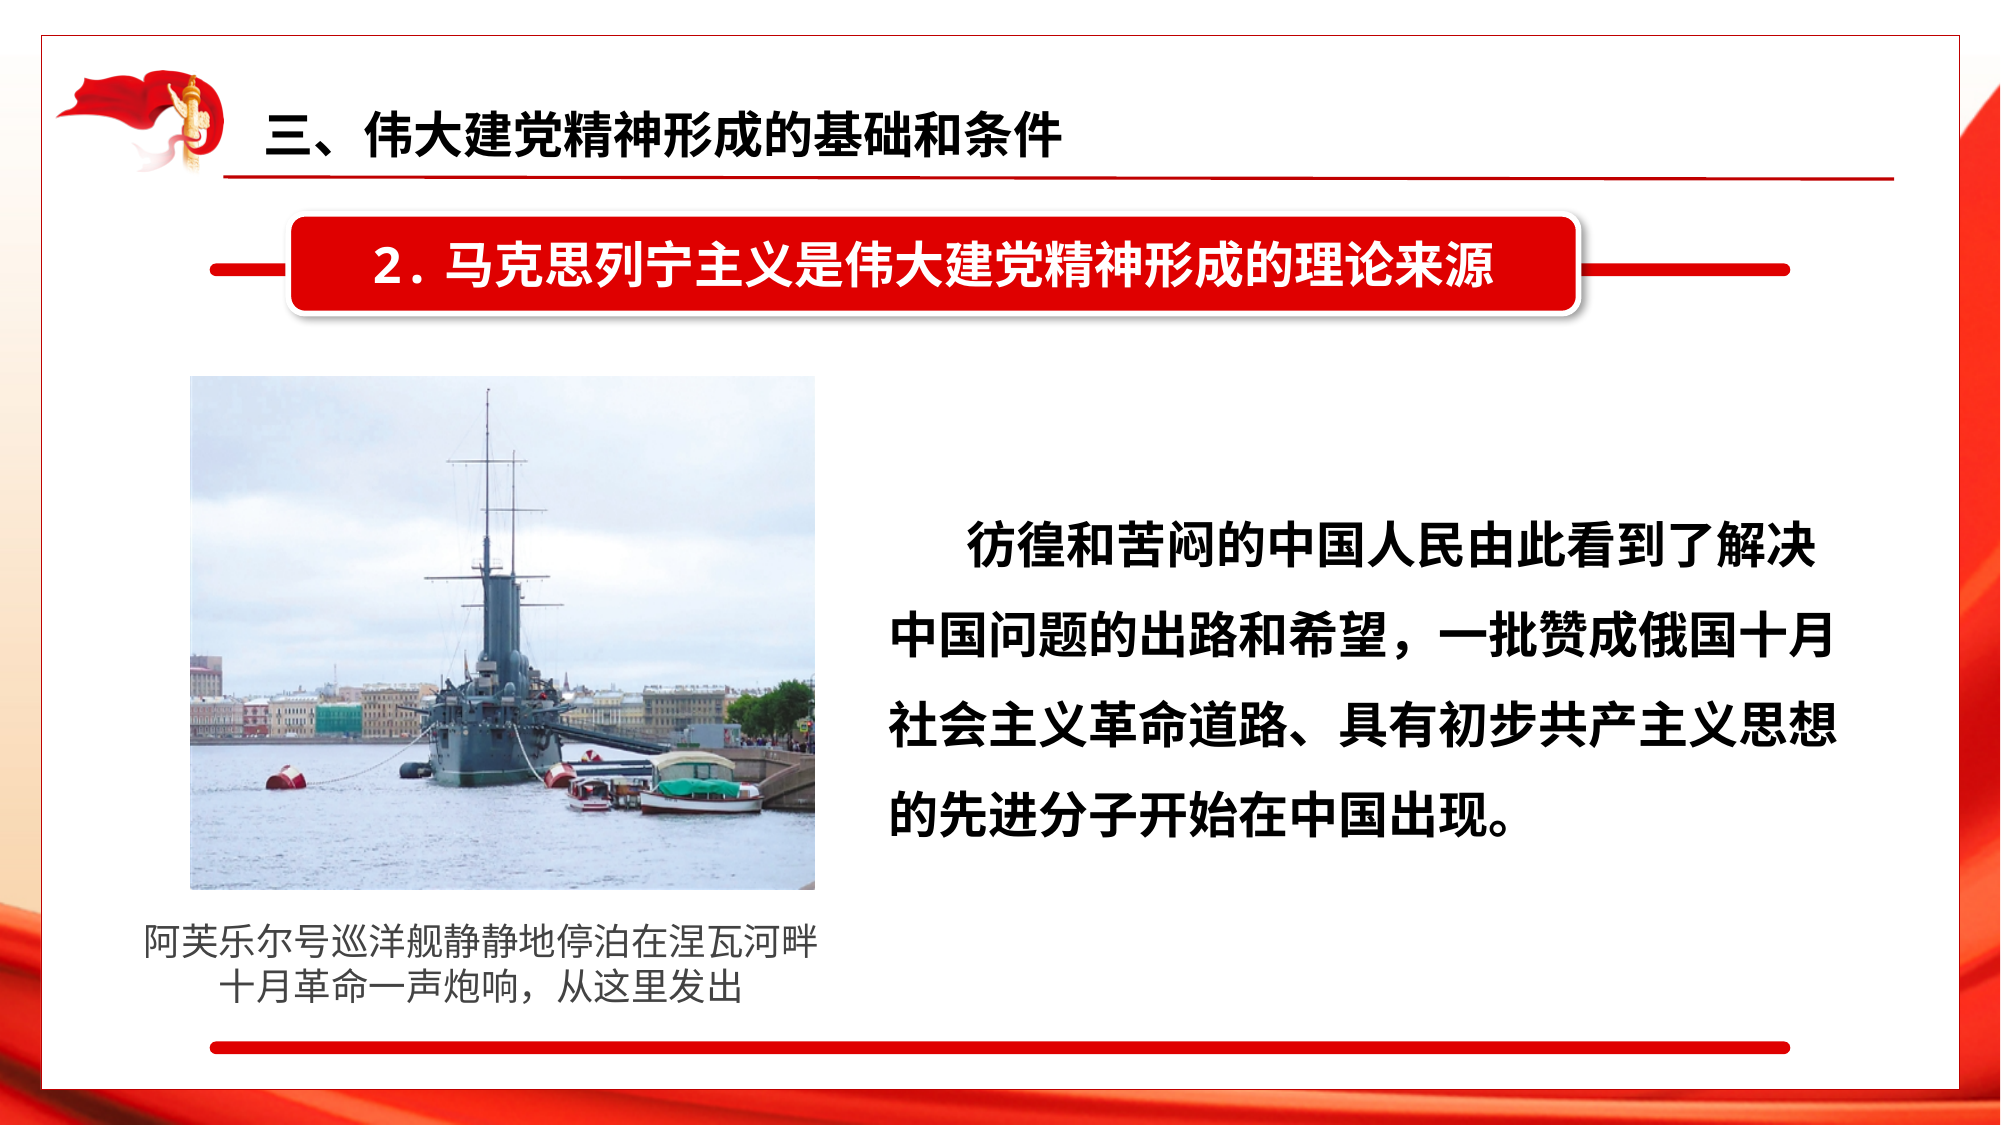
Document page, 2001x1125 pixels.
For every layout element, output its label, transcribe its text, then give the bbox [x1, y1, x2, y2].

text_box 2.马克思列宁主义是伟大建党精神形成的理论来源 [288, 213, 1579, 263]
picture [0, 0, 2001, 1125]
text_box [209, 263, 1791, 1055]
text_box 阿芙乐尔号巡洋舰静静地停泊在涅瓦河畔 十月革命一声炮响，从这里发出 [122, 911, 209, 1016]
text_box 彷徨和苦闷的中国人民由此看到了解决中国问题的出路和希望，一批赞成俄国十月社会主义革命道路、具有初步共产主义思想的先进分子开始在中国出现。 [1791, 476, 1874, 852]
text_box 三、伟大建党精神形成的基础和条件 [190, 65, 1122, 171]
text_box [223, 176, 1895, 180]
